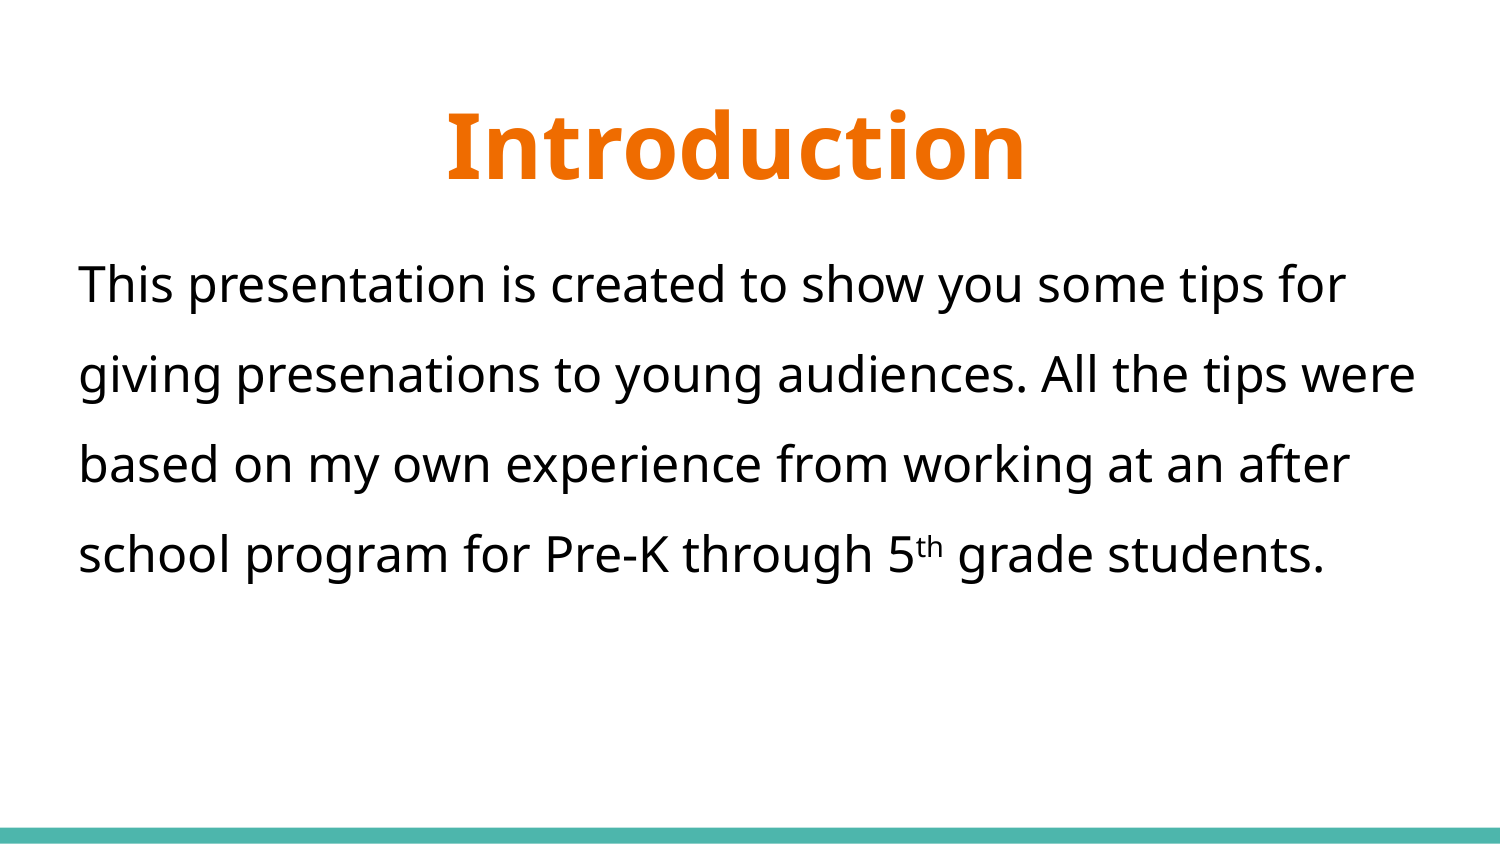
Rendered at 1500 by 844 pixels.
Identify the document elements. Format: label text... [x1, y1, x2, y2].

list This presentation is created to show you some tips for giving presenations to young audiences. All the tips were based on my own experience from working at an after school program for Pre-K through 5th grade students. [51, 207, 1449, 750]
title Introduction [51, 72, 1449, 189]
